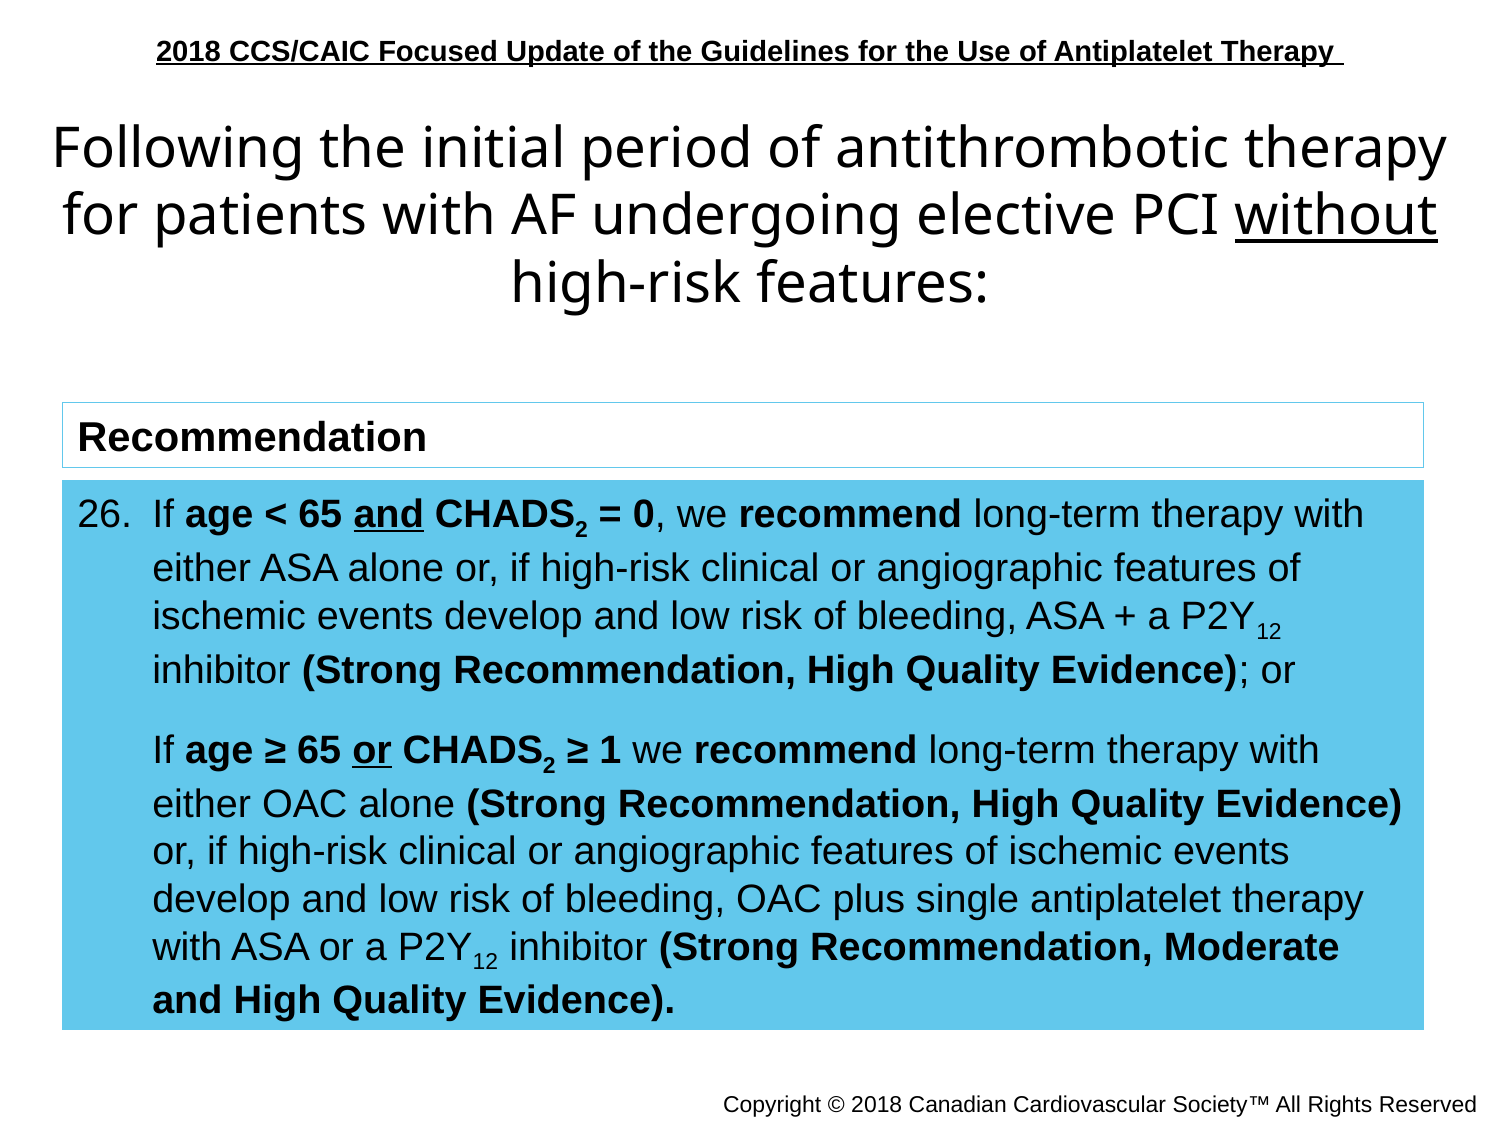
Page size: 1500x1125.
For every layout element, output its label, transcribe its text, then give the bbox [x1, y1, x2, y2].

text_box Recommendation [62, 402, 1424, 468]
text_box If age < 65 and CHADS2 = 0, we recommend long-term therapy with either ASA alone or, if high-risk clinical or angiographic features of ischemic events develop and low risk of bleeding, ASA + a P2Y12 inhibitor (Strong Recommendation, High Quality Evidence); or If age ≥ 65 or CHADS2 ≥ 1 we recommend long-term therapy with either OAC alone (Strong Recommendation, High Quality Evidence) or, if high-risk clinical or angiographic features of ischemic events develop and low risk of bleeding, OAC plus single antiplatelet therapy with ASA or a P2Y12 inhibitor (Strong Recommendation, Moderate and High Quality Evidence). [62, 480, 1424, 1030]
title Following the initial period of antithrombotic therapy for patients with AF undergoing elective PCI without high-risk features: [0, 174, 1500, 250]
